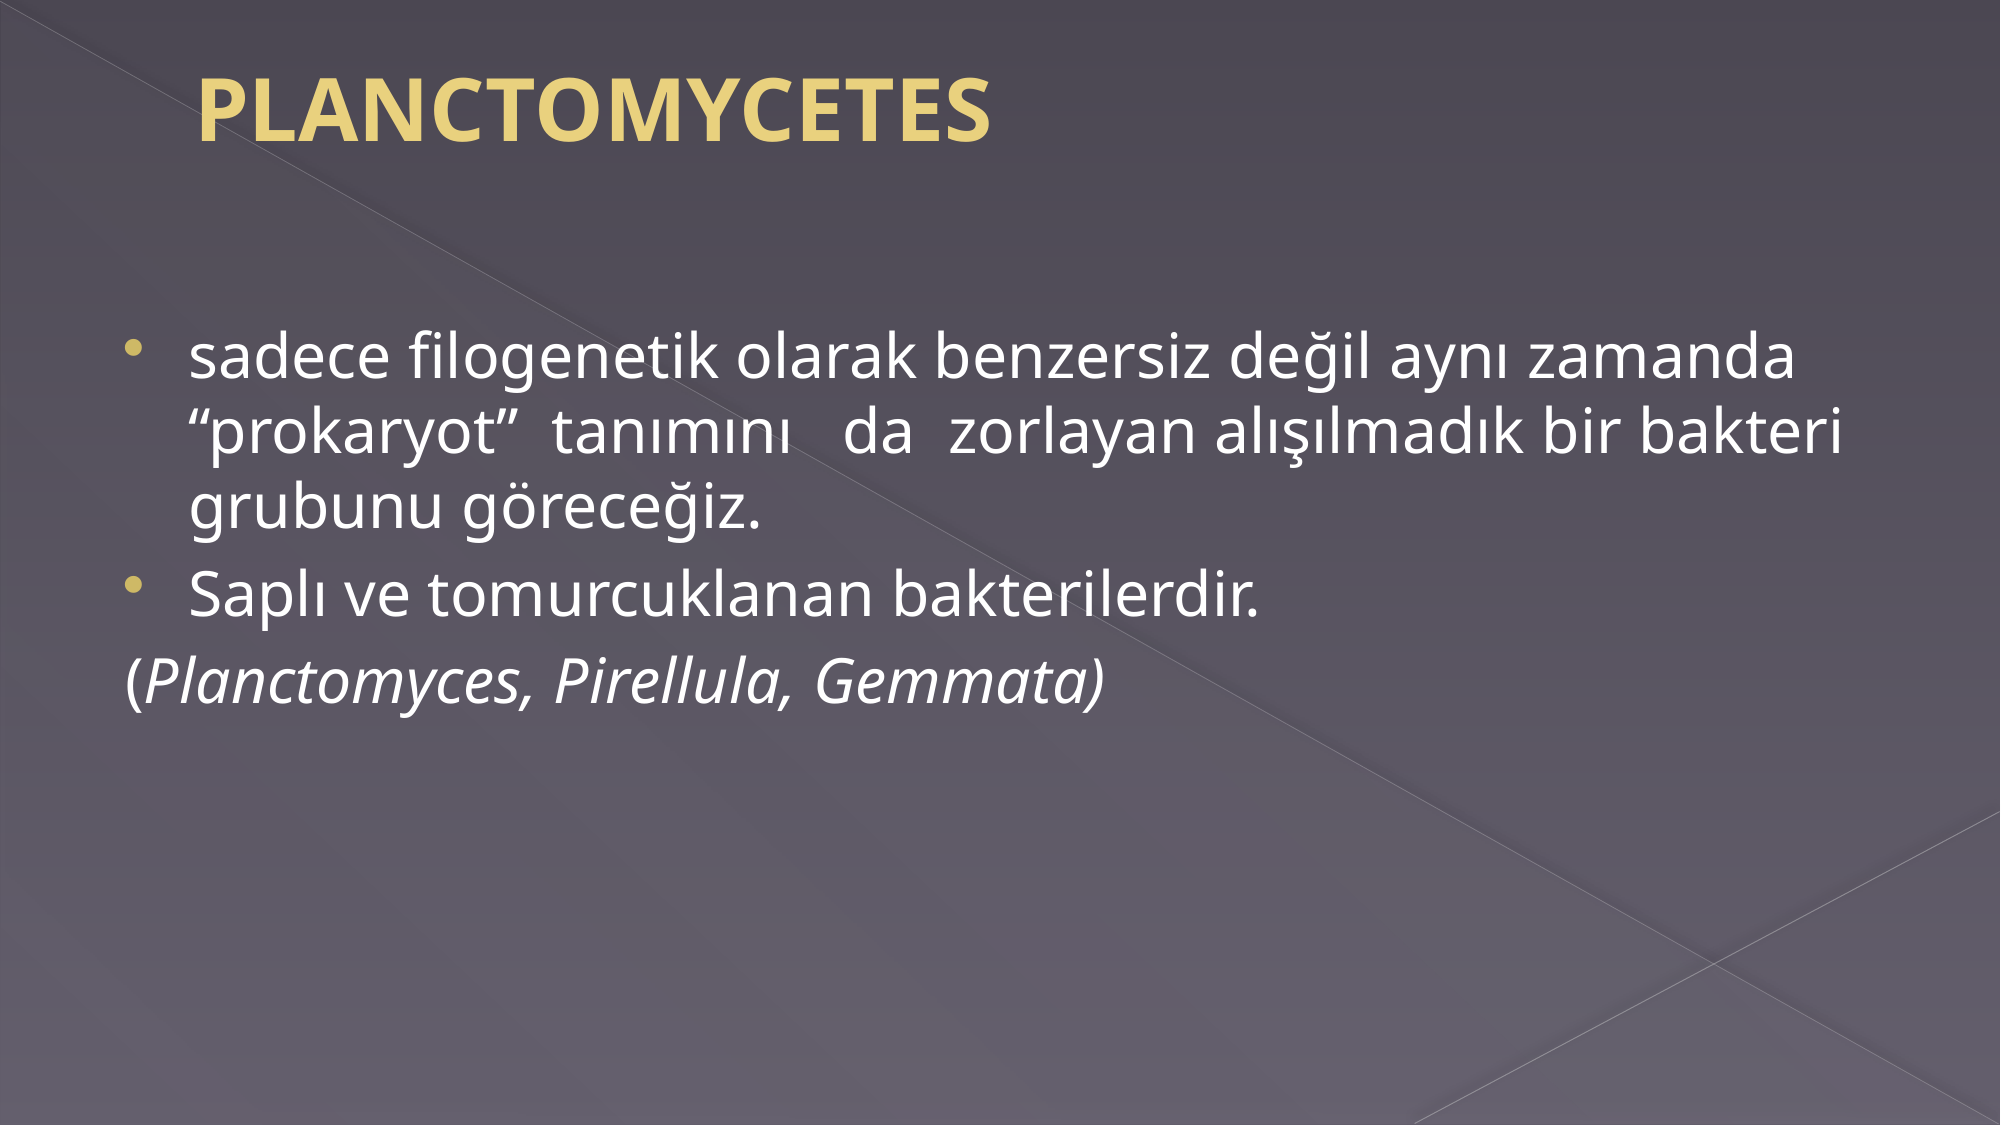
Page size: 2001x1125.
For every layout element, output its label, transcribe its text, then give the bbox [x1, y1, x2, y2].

title PLANCTOMYCETES [99, 43, 1900, 274]
list sadece filogenetik olarak benzersiz değil aynı zamanda “prokaryot” tanımını da zorlayan alışılmadık bir bakteri grubunu göreceğiz. Saplı ve tomurcuklanan bakterilerdir. (Planctomyces, Pirellula, Gemmata) [99, 308, 1900, 1059]
